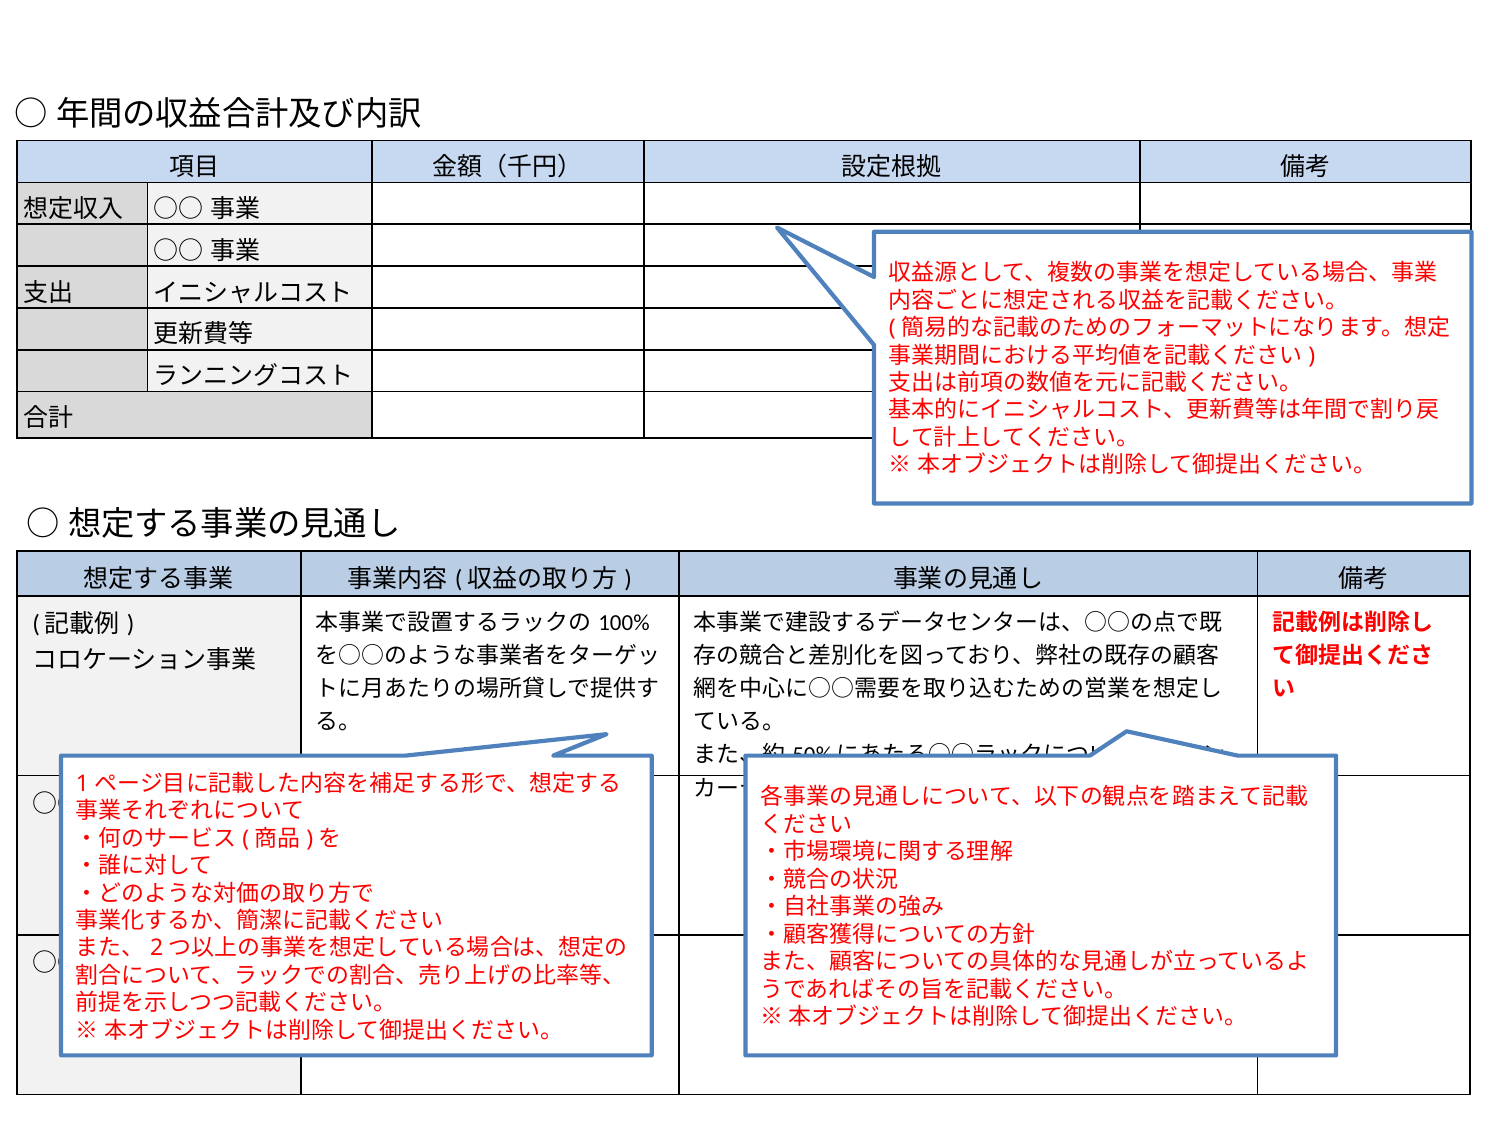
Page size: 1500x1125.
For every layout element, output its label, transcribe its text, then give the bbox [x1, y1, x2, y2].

table_cell [1141, 225, 1470, 229]
table_cell [373, 183, 643, 223]
table_cell ランニングコスト [148, 351, 371, 391]
text_box 1ページ目に記載した内容を補足する形で、想定する事業それぞれについて ・何のサービス(商品)を ・誰に対して ・どのような対価の取り方で 事業化するか、簡潔に記載ください また、2つ以上の事業を想定している場合は、想定の割合について、ラックでの割合、売り上げの比率等、前提を示しつつ記載ください。 ※本オブジェクトは削除して御提出ください。 [58, 732, 654, 1058]
table_cell [654, 776, 678, 934]
table_header 金額（千円） [373, 141, 643, 182]
table_cell [680, 776, 743, 934]
table_cell [373, 309, 643, 349]
table_cell [680, 936, 1257, 1094]
table_cell 想定収入 [18, 183, 147, 223]
table_cell [373, 225, 643, 265]
table_cell 合計 [18, 392, 371, 437]
table_header 設定根拠 [645, 141, 1139, 182]
table_cell [645, 392, 871, 437]
text_box ○想定する事業の見通し [12, 495, 701, 550]
table_cell [1339, 776, 1469, 934]
table_cell ○○事業 [148, 183, 371, 223]
table_cell 記載例は削除して御提出ください [1258, 597, 1469, 775]
table_cell [1141, 183, 1470, 223]
text_box 各事業の見通しについて、以下の観点を踏まえて記載ください ・市場環境に関する理解 ・競合の状況 ・自社事業の強み ・顧客獲得についての方針 また、顧客についての具体的な見通しが立っているようであればその旨を記載ください。 ※本オブジェクトは削除して御提出ください。 [743, 729, 1339, 1058]
table_cell [18, 309, 147, 349]
table_cell [373, 351, 643, 391]
text_box 収益源として、複数の事業を想定している場合、事業内容ごとに想定される収益を記載ください。 (簡易的な記載のためのフォーマットになります。想定事業期間における平均値を記載ください) 支出は前項の数値を元に記載ください。 基本的にイニシャルコスト、更新費等は年間で割り戻して計上してください。 ※本オブジェクトは削除して御提出ください。 [775, 225, 1474, 506]
table_cell [373, 392, 643, 437]
text_box ○年間の収益合計及び内訳 [0, 84, 689, 140]
table_cell [373, 267, 643, 307]
table_cell [645, 183, 1139, 223]
table_cell 更新費等 [148, 309, 371, 349]
table_header 備考 [1258, 552, 1469, 595]
table_cell [18, 351, 147, 391]
table_header 事業内容(収益の取り方) [302, 552, 678, 595]
table_cell 支出 [18, 267, 147, 307]
table_cell [1258, 936, 1469, 1094]
table_header 事業の見通し [680, 552, 1257, 595]
table_cell [645, 351, 871, 391]
table_cell [645, 225, 804, 265]
table_cell (記載例) コロケーション事業 [18, 597, 300, 775]
table_cell イニシャルコスト [148, 267, 371, 307]
table_cell ○○事業 [18, 936, 300, 1094]
table_cell 本事業で設置するラックの100%を○○のような事業者をターゲットに月あたりの場所貸しで提供する。 [302, 597, 678, 775]
table_cell [645, 267, 839, 307]
table_header 想定する事業 [18, 552, 300, 595]
table_cell [302, 936, 678, 1094]
table_cell [779, 225, 1139, 265]
table_cell 本事業で建設するデータセンターは、○○の点で既存の競合と差別化を図っており、弊社の既存の顧客網を中心に○○需要を取り込むための営業を想定している。 また、約50%にあたる○○ラックについては、アンカーテナントとなる顧客候補との調整を始めている。 [680, 597, 1257, 775]
table_cell [645, 309, 871, 349]
table_header 備考 [1141, 141, 1470, 182]
table_cell [862, 267, 871, 272]
table_cell [18, 225, 147, 265]
table_cell ○○事業 [148, 225, 371, 265]
table_header 項目 [18, 141, 371, 182]
table_cell ○○事業 [18, 776, 58, 934]
